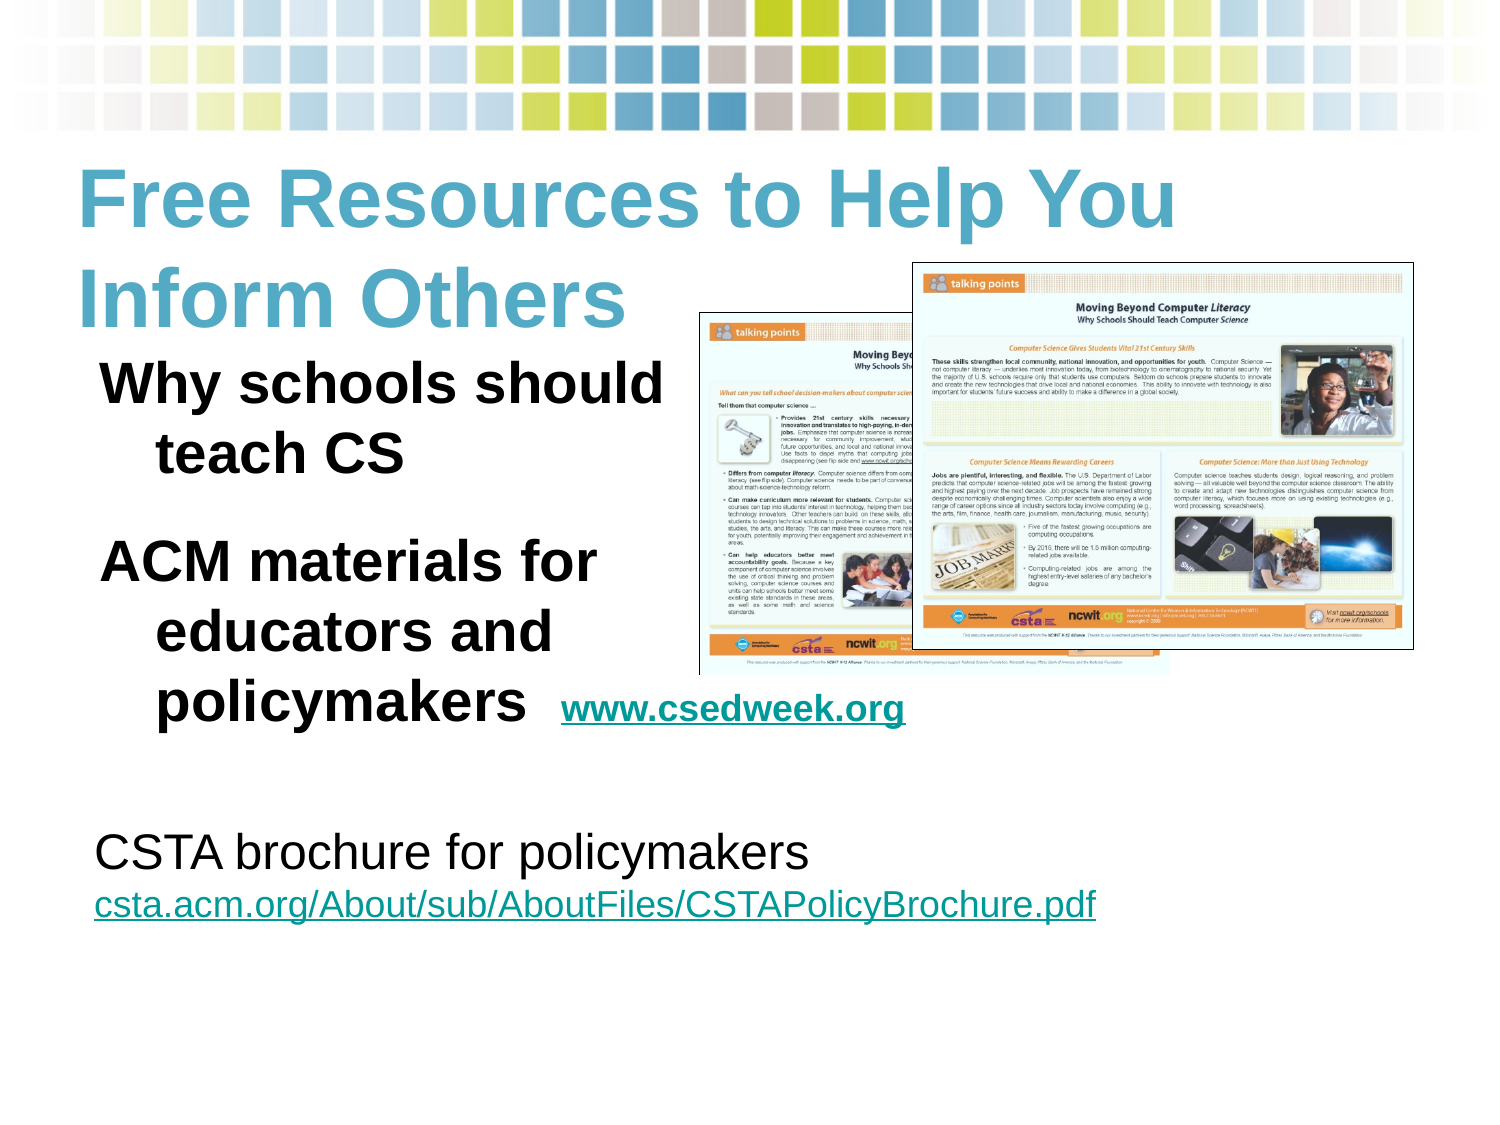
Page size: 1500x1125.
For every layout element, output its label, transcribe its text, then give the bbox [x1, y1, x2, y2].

picture [0, 0, 1500, 140]
list Why schools should teach CS ACM materials for educators and policymakers www.csedweek.org [84, 337, 1250, 812]
picture [699, 262, 1413, 676]
title Free Resources to Help You Inform Others [62, 137, 1425, 350]
text_box CSTA brochure for policymakers csta.acm.org/About/sub/AboutFiles/CSTAPolicyBrochure.pdf [79, 812, 1455, 1018]
